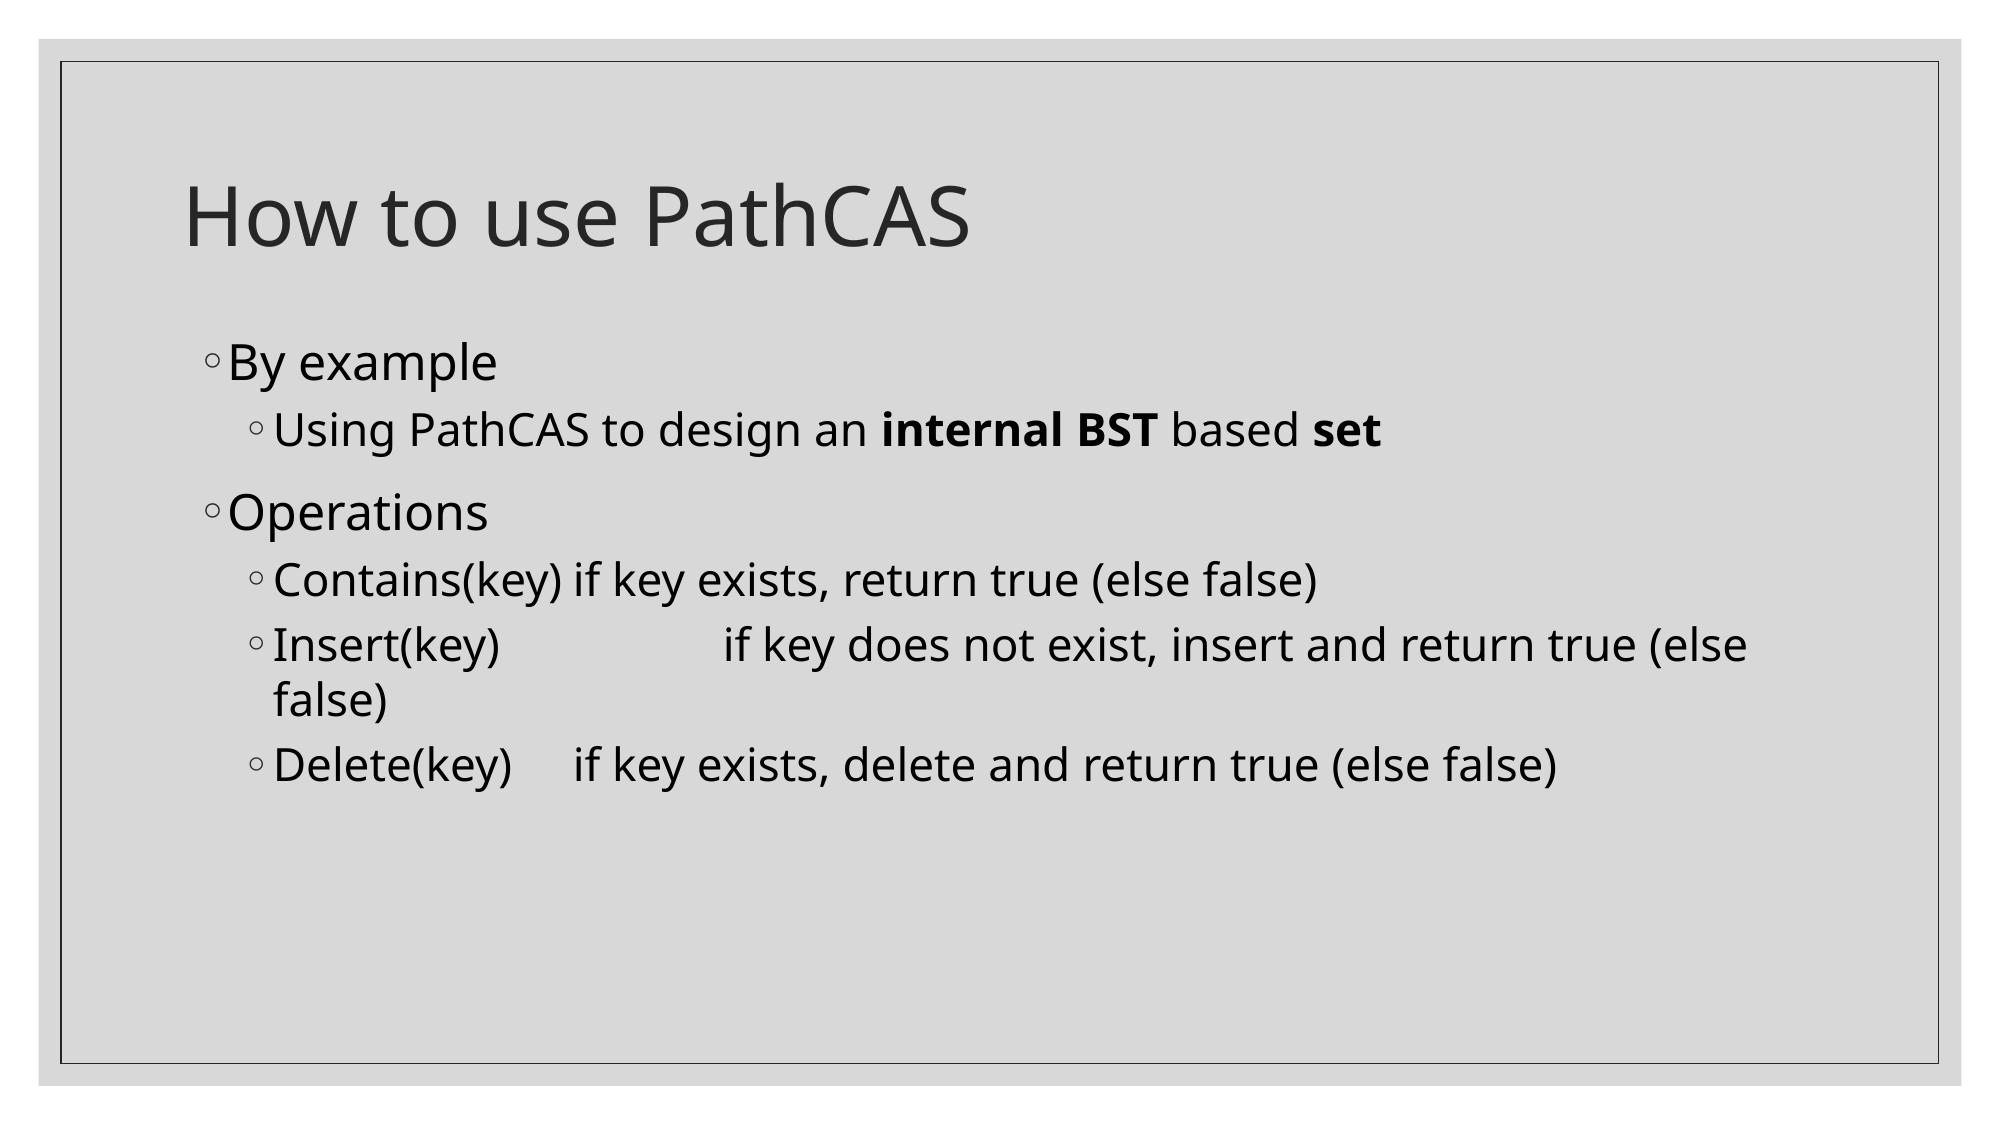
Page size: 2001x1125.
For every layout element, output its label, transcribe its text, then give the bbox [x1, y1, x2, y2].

list By example Using PathCAS to design an internal BST based set Operations Contains(key) if key exists, return true (else false) Insert(key) if key does not exist, insert and return true (else false) Delete(key) if key exists, delete and return true (else false) [183, 316, 1832, 977]
title How to use PathCAS [168, 96, 1763, 342]
